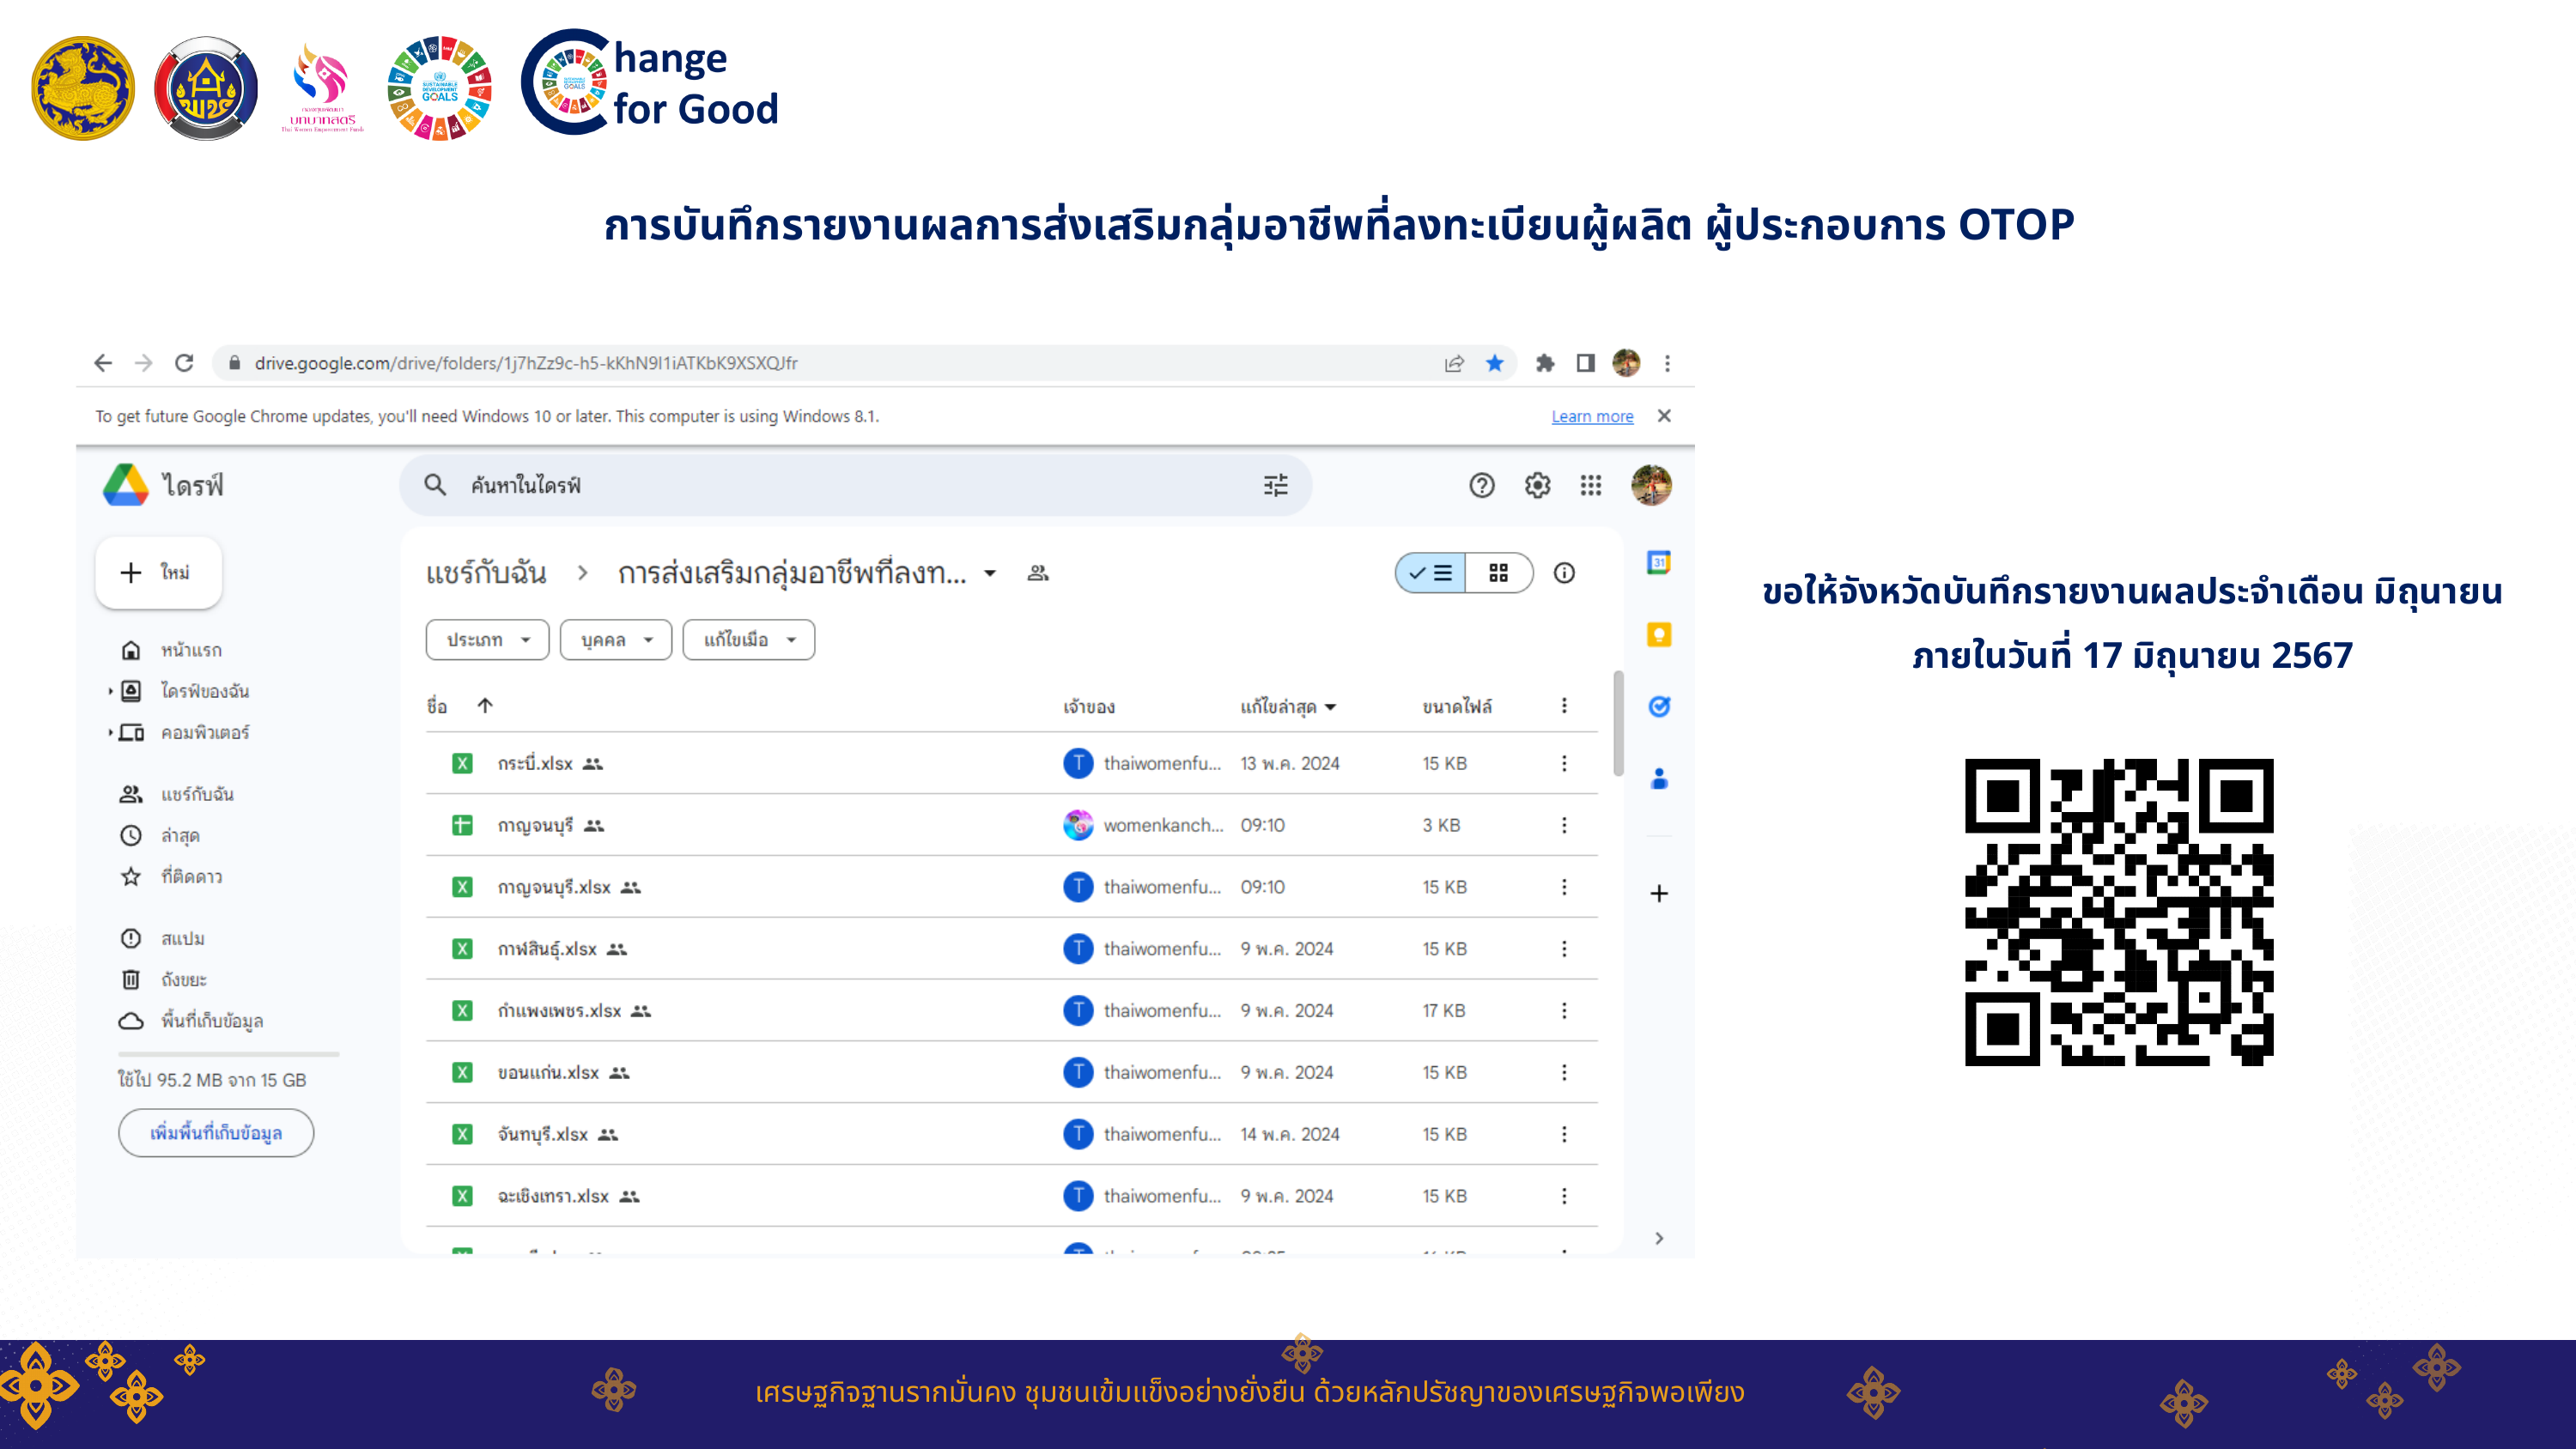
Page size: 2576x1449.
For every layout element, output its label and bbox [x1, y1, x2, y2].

picture [1943, 737, 2298, 1089]
picture [76, 343, 1712, 1259]
text_box [0, 820, 2576, 1449]
text_box [1712, 539, 2555, 682]
text_box [591, 191, 2316, 256]
text_box [31, 0, 793, 178]
